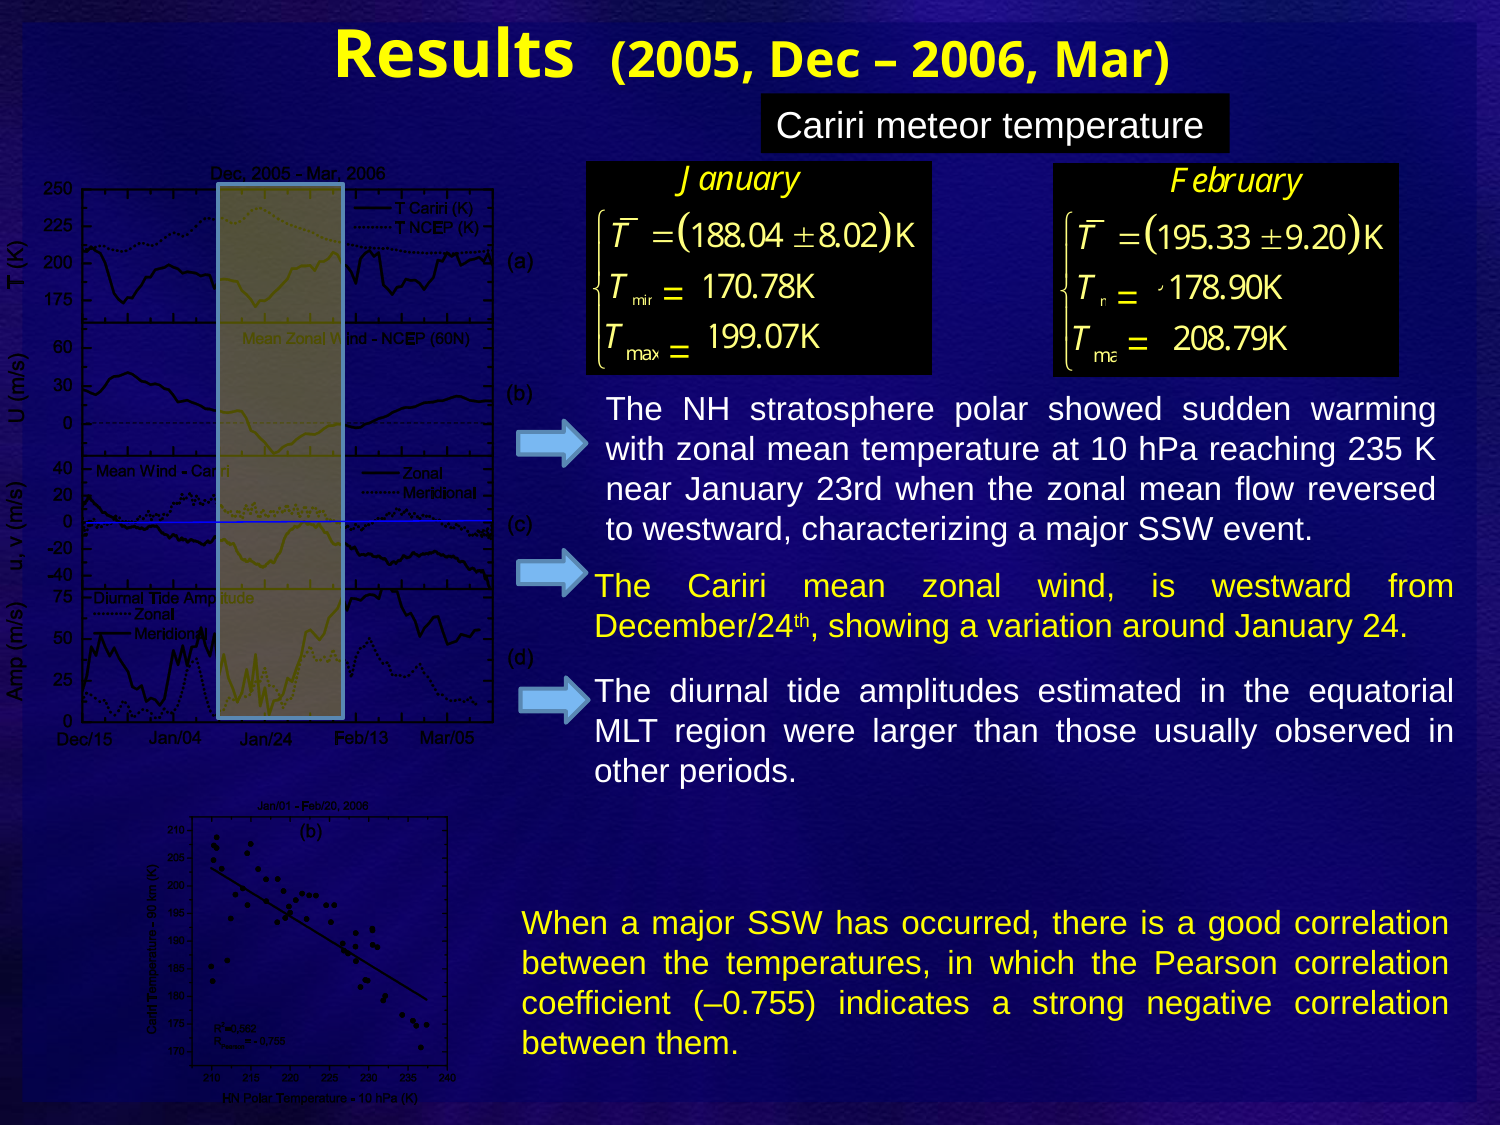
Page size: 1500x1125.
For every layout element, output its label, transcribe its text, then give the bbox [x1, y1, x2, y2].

text_box [552, 418, 589, 468]
text_box The NH stratosphere polar showed sudden warming with zonal mean temperature at 10 hPa reaching 235 K near January 23rd when the zonal mean flow reversed to westward, characterizing a major SSW event. [590, 379, 1453, 555]
text_box Cariri meteor temperature [760, 93, 1230, 154]
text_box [1052, 162, 1400, 378]
text_box [552, 547, 589, 598]
text_box When a major SSW has occurred, there is a good correlation between the temperatures, in which the Pearson correlation coefficient (–0.755) indicates a strong negative correlation between them. [506, 893, 1466, 1069]
text_box [552, 675, 591, 725]
text_box The Cariri mean zonal wind, is westward from December/24th, showing a variation around January 24. The diurnal tide amplitudes estimated in the equatorial MLT region were larger than those usually observed in other periods. [579, 557, 1471, 797]
picture [0, 0, 1500, 1125]
title Results (2005, Dec – 2006, Mar) [76, 0, 1427, 99]
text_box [585, 160, 933, 376]
